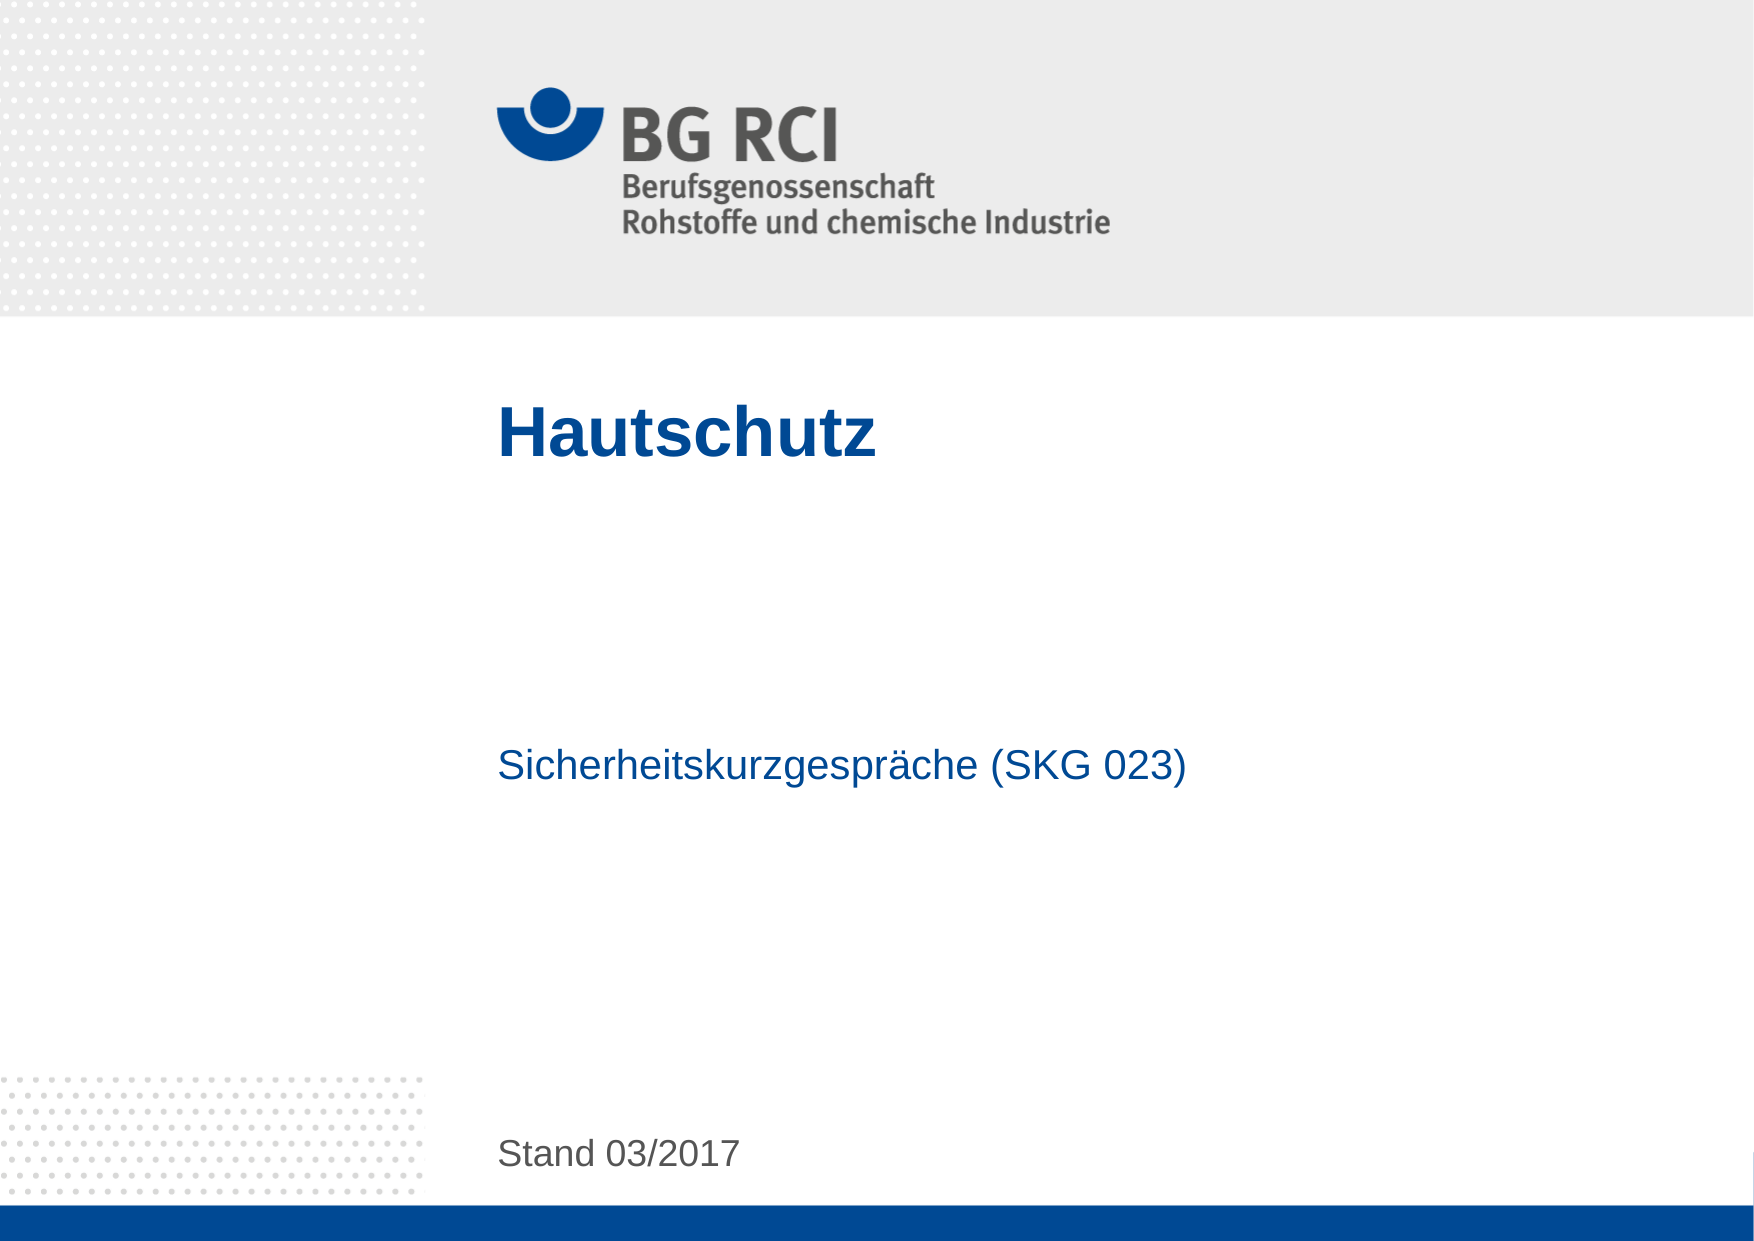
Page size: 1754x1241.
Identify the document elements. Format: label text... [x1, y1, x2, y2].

slide_number Stand 03/2017 [497, 1129, 1646, 1176]
picture [0, 0, 1754, 1241]
title Hautschutz [497, 395, 1668, 484]
text_box Sicherheitskurzgespräche (SKG 023) [497, 737, 1668, 826]
